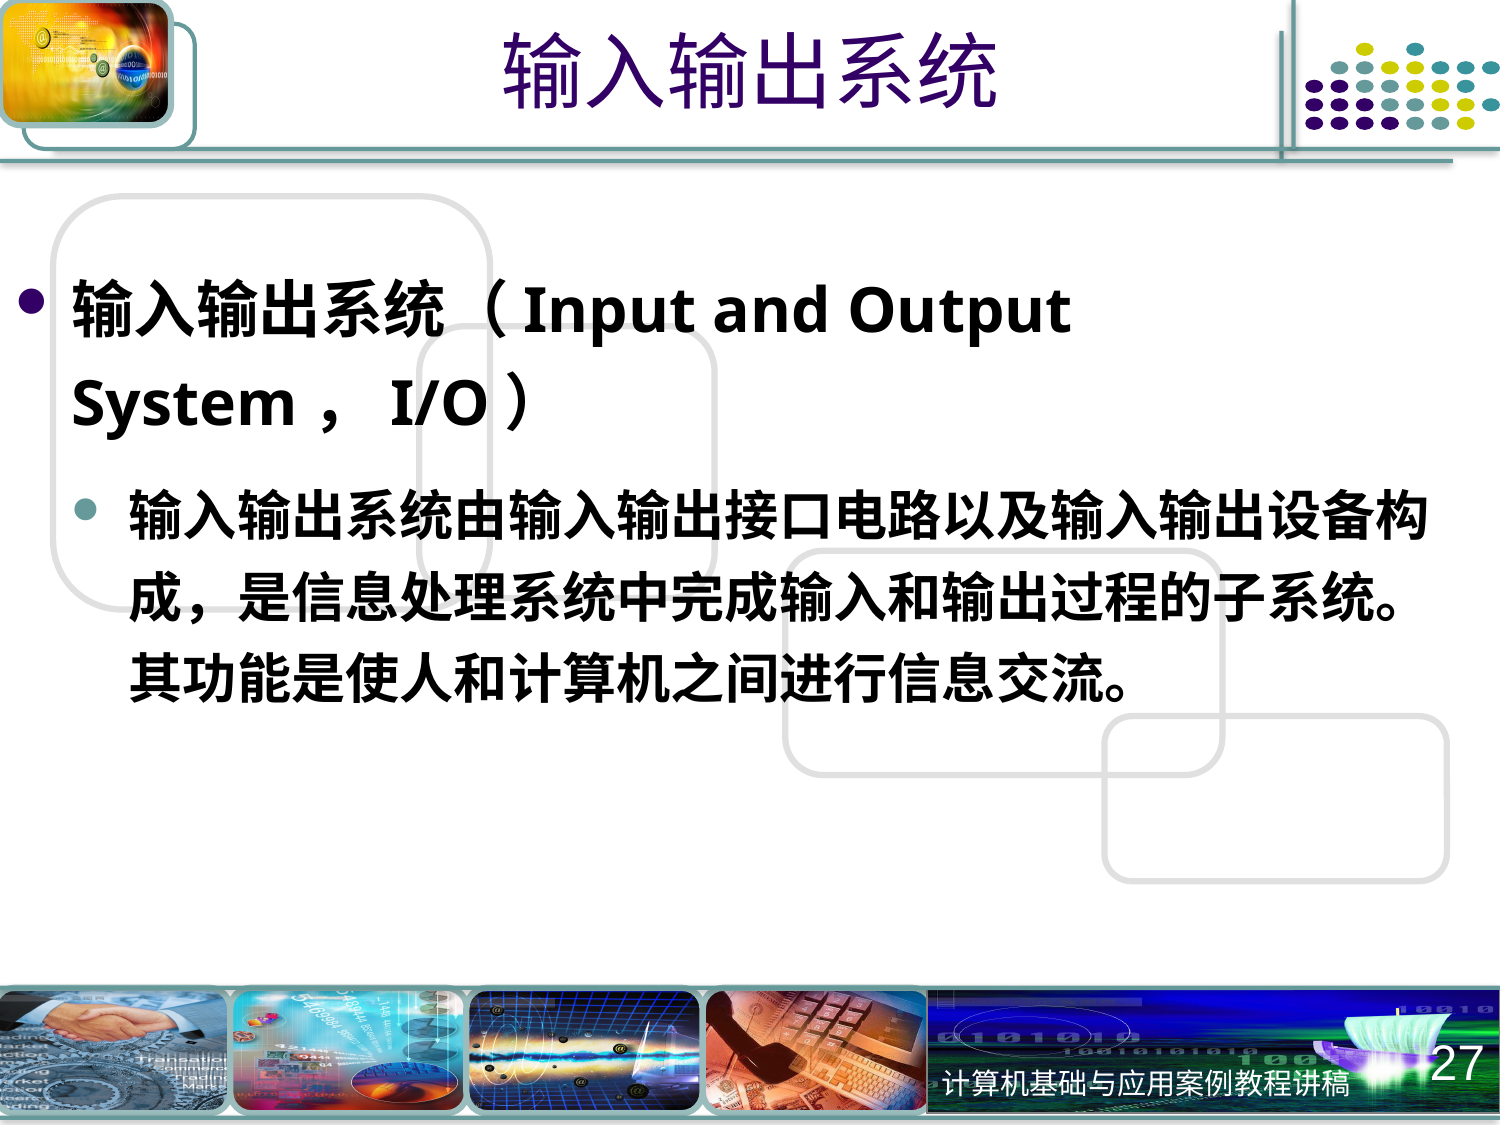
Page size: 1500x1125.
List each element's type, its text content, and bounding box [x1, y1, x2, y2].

slide_number 27 [1340, 1023, 1500, 1099]
picture [928, 990, 1499, 1112]
picture [706, 991, 926, 1110]
picture [0, 991, 227, 1110]
list 输入输出系统（Input and Output System，I/O） 输入输出系统由输入输出接口电路以及输入输出设备构成，是信息处理系统中完成输入和输出过程的子系统。其功能是使人和计算机之间进行信息交流。 [0, 243, 1471, 894]
title 输入输出系统 [253, 7, 1247, 132]
picture [470, 991, 699, 1110]
picture [234, 991, 463, 1110]
picture [4, 4, 167, 122]
